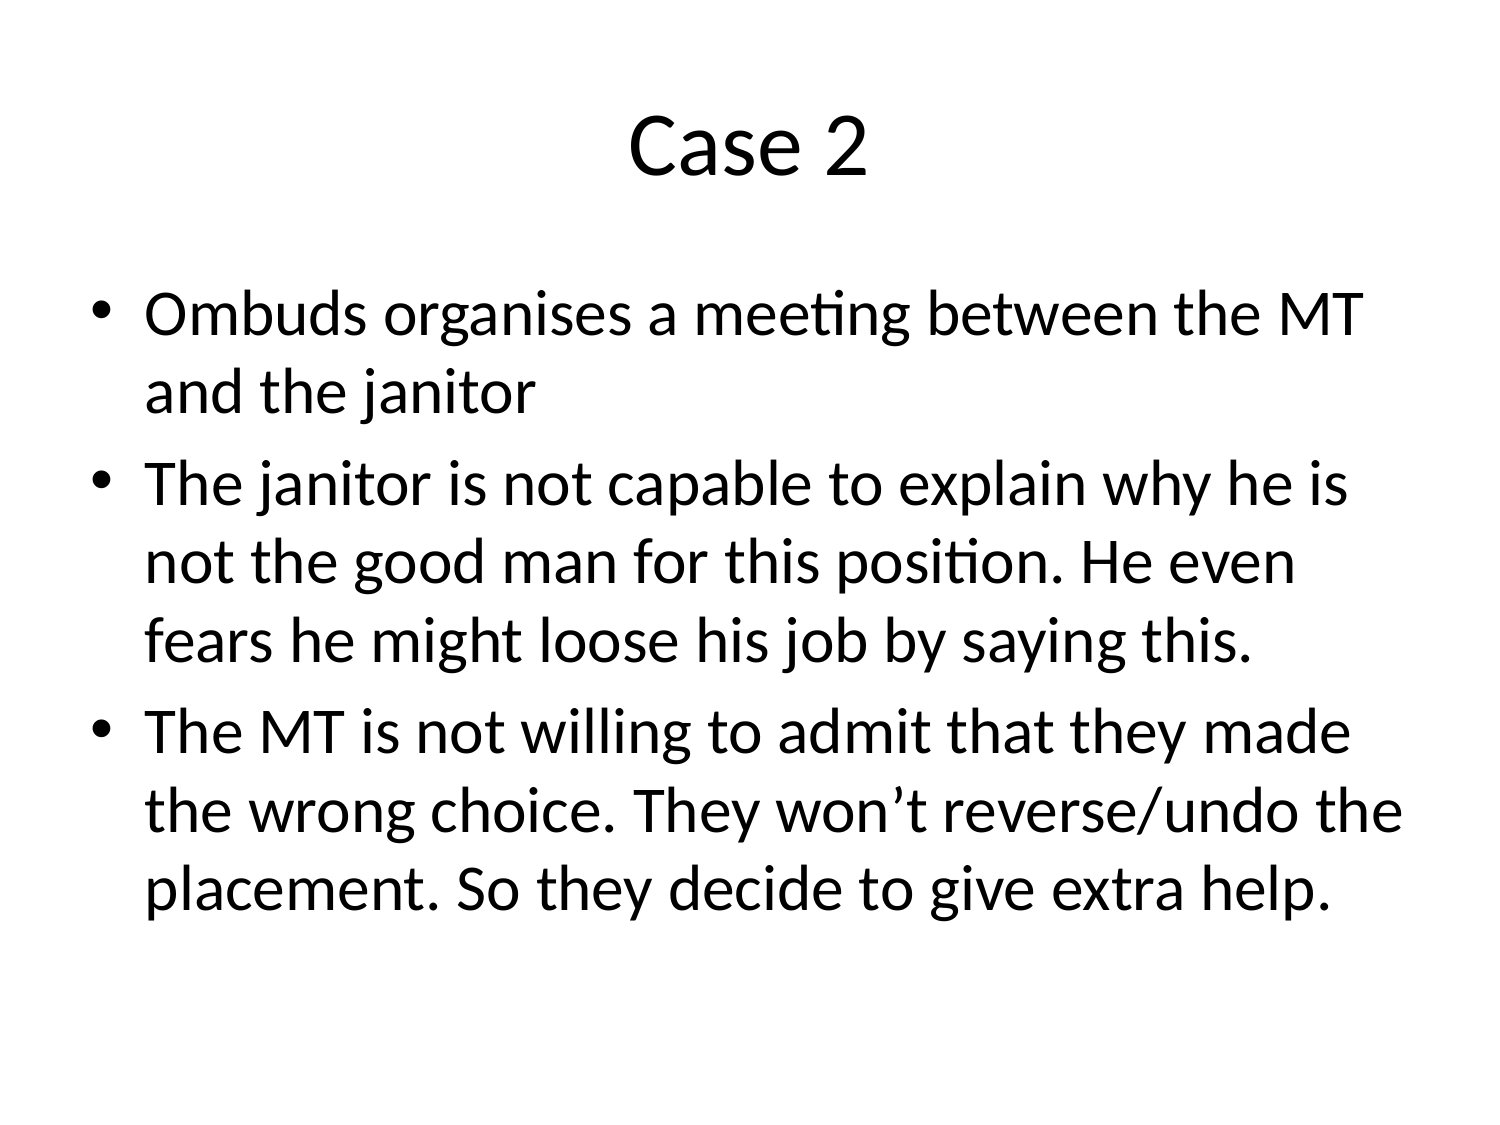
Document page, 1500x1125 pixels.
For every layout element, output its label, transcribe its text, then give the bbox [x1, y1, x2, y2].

title Case 2 [75, 45, 1425, 233]
list Ombuds organises a meeting between the MT and the janitor The janitor is not capable to explain why he is not the good man for this position. He even fears he might loose his job by saying this. The MT is not willing to admit that they made the wrong choice. They won’t reverse/undo the placement. So they decide to give extra help. [75, 262, 1425, 1005]
